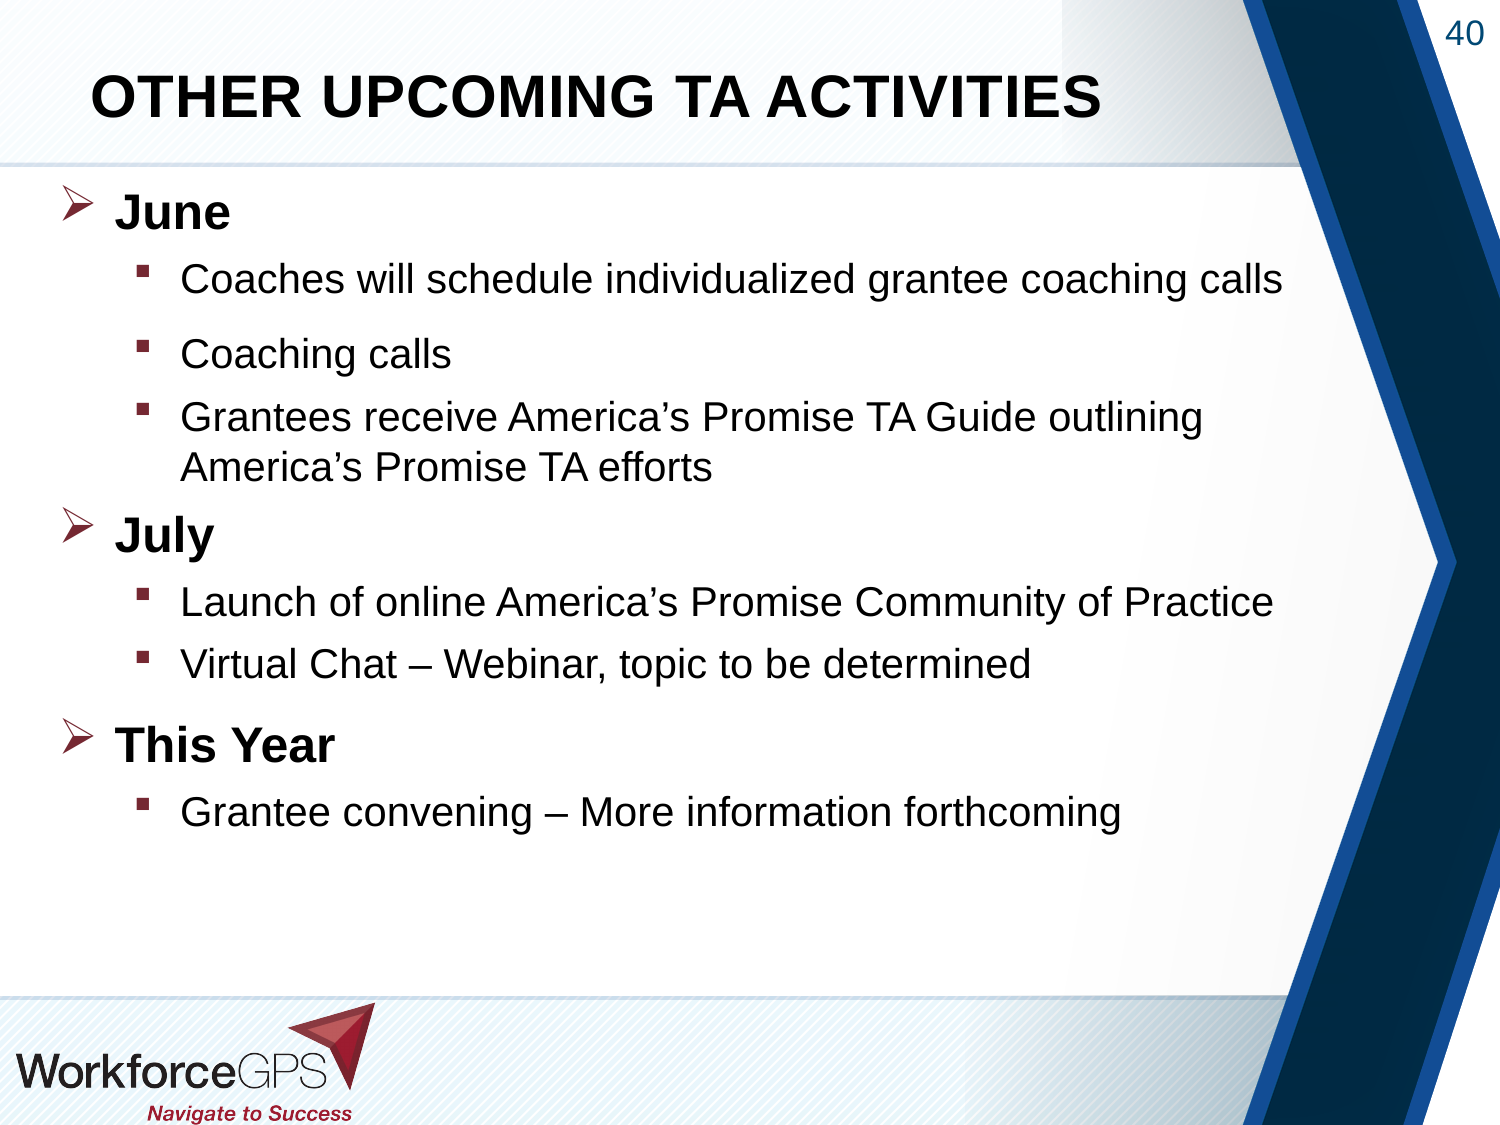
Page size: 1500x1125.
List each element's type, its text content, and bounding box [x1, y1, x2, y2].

list June Coaches will schedule individualized grantee coaching calls Coaching calls Grantees receive America’s Promise TA Guide outlining America’s Promise TA efforts July Launch of online America’s Promise Community of Practice Virtual Chat – Webinar, topic to be determined This Year Grantee convening – More information forthcoming [43, 171, 1345, 845]
picture [12, 1001, 379, 1125]
title Other Upcoming TA Activities [75, 35, 1209, 163]
picture [1230, 0, 1500, 1125]
